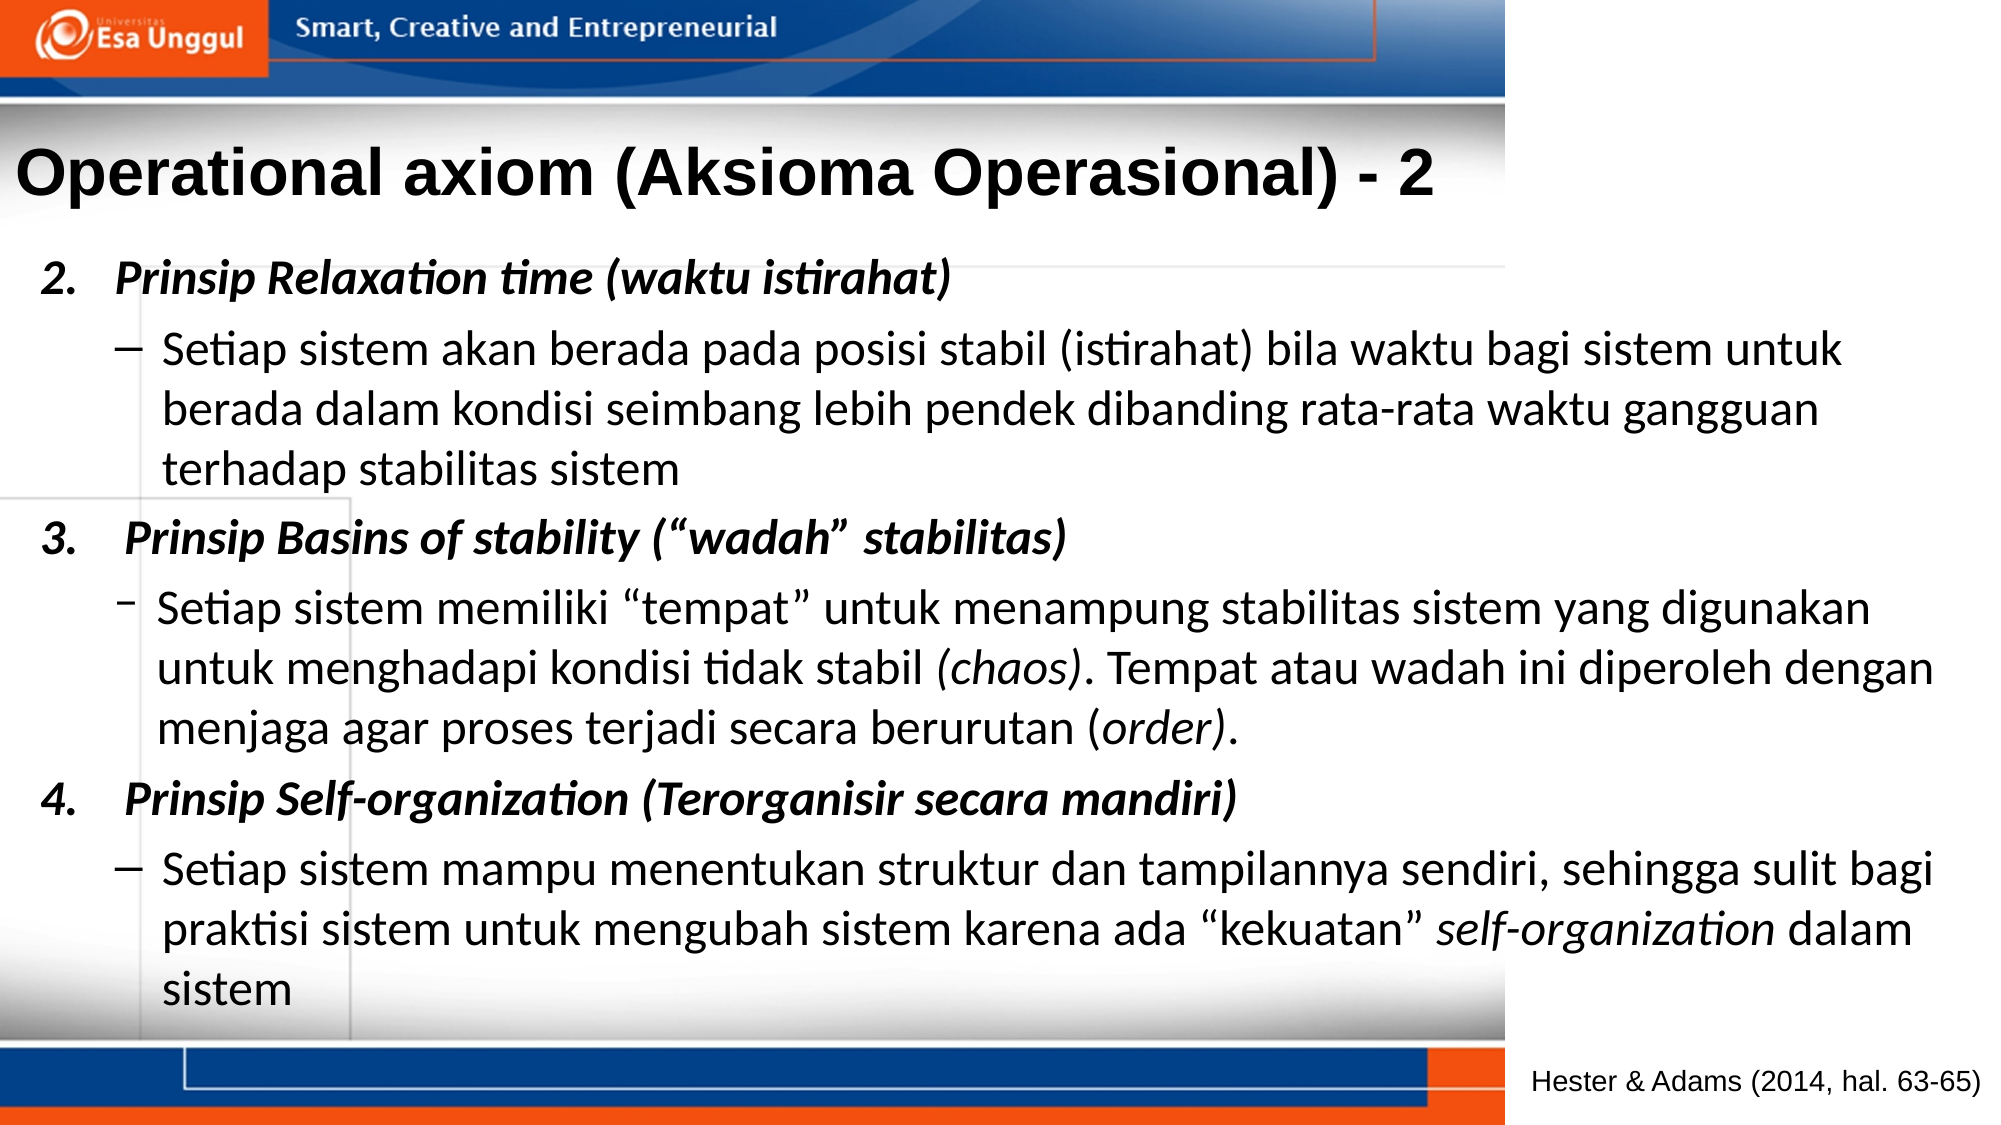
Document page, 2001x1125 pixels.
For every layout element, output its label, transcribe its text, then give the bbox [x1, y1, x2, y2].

list Prinsip Relaxation time (waktu istirahat) Setiap sistem akan berada pada posisi stabil (istirahat) bila waktu bagi sistem untuk berada dalam kondisi seimbang lebih pendek dibanding rata-rata waktu gangguan terhadap stabilitas sistem Prinsip Basins of stability (“wadah” stabilitas) Setiap sistem memiliki “tempat” untuk menampung stabilitas sistem yang digunakan untuk menghadapi kondisi tidak stabil (chaos). Tempat atau wadah ini diperoleh dengan menjaga agar proses terjadi secara berurutan (order). Prinsip Self-organization (Terorganisir secara mandiri) Setiap sistem mampu menentukan struktur dan tampilannya sendiri, sehingga sulit bagi praktisi sistem untuk mengubah sistem karena ada “kekuatan” self-organization dalam sistem [1507, 237, 1950, 980]
text_box Hester & Adams (2014, hal. 63-65) [1507, 1054, 1997, 1105]
picture [0, 0, 1505, 1125]
